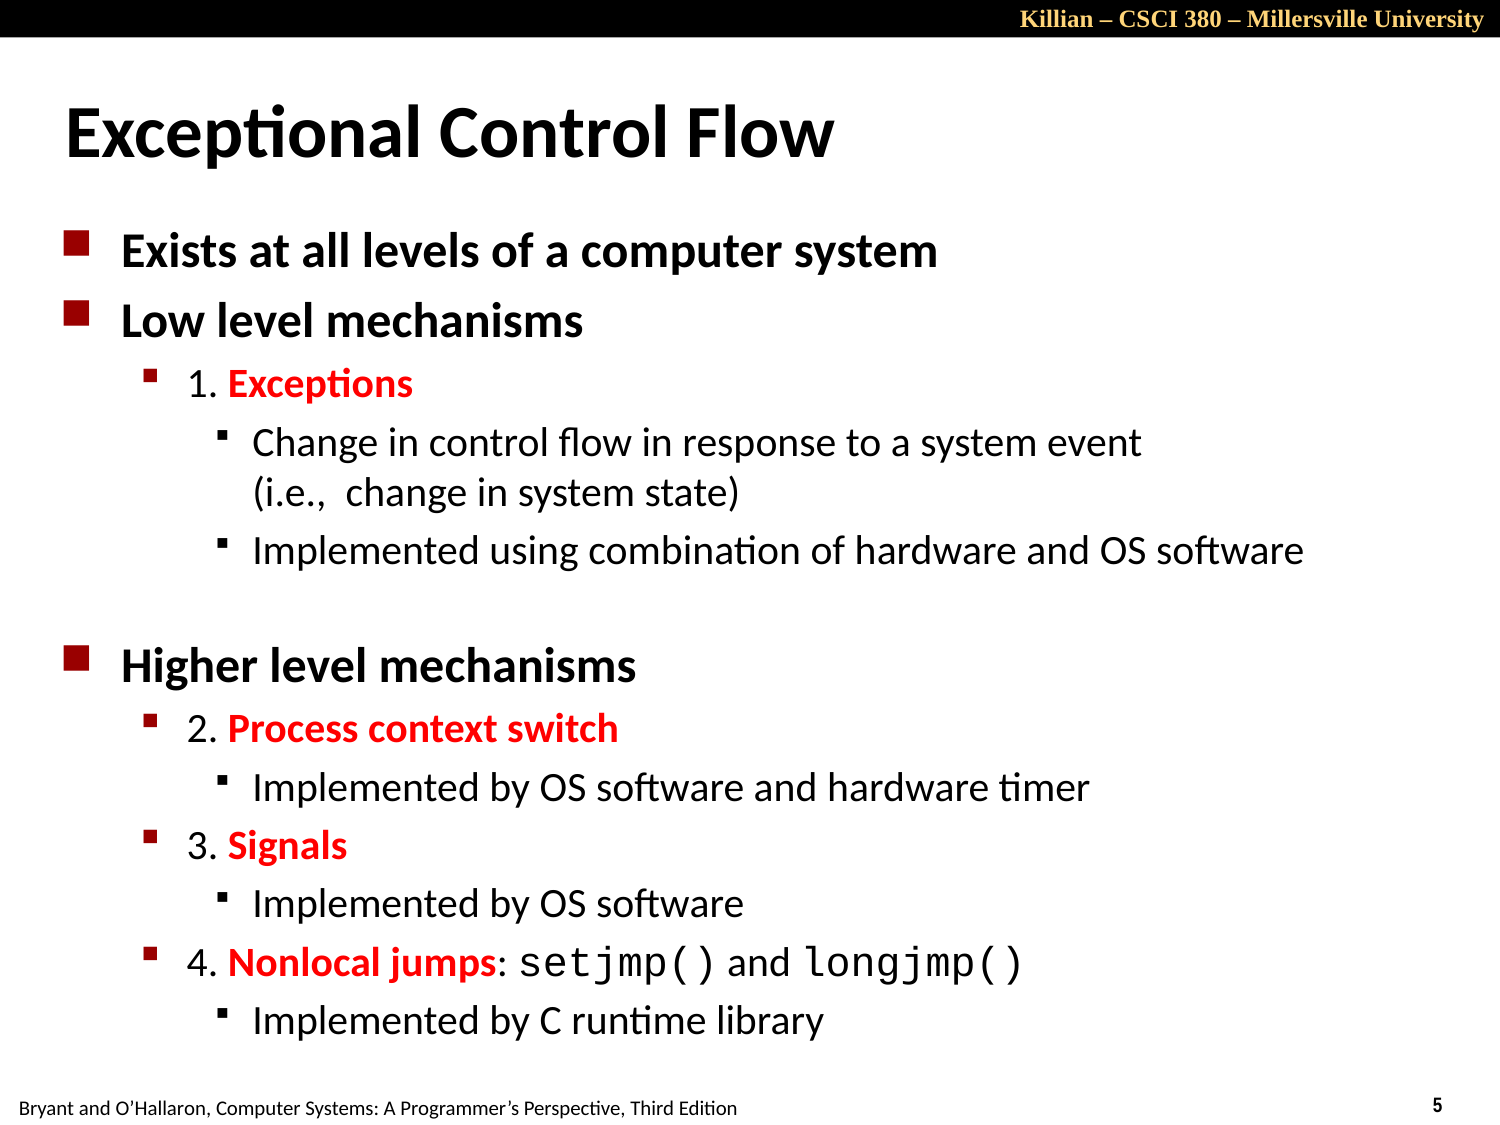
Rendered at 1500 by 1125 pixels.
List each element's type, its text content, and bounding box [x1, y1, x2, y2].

title Exceptional Control Flow [49, 80, 1476, 176]
list Exists at all levels of a computer system Low level mechanisms 1. Exceptions Change in control flow in response to a system event (i.e., change in system state) Implemented using combination of hardware and OS software Higher level mechanisms 2. Process context switch Implemented by OS software and hardware timer 3. Signals Implemented by OS software 4. Nonlocal jumps: setjmp() and longjmp() Implemented by C runtime library [49, 210, 1409, 1051]
